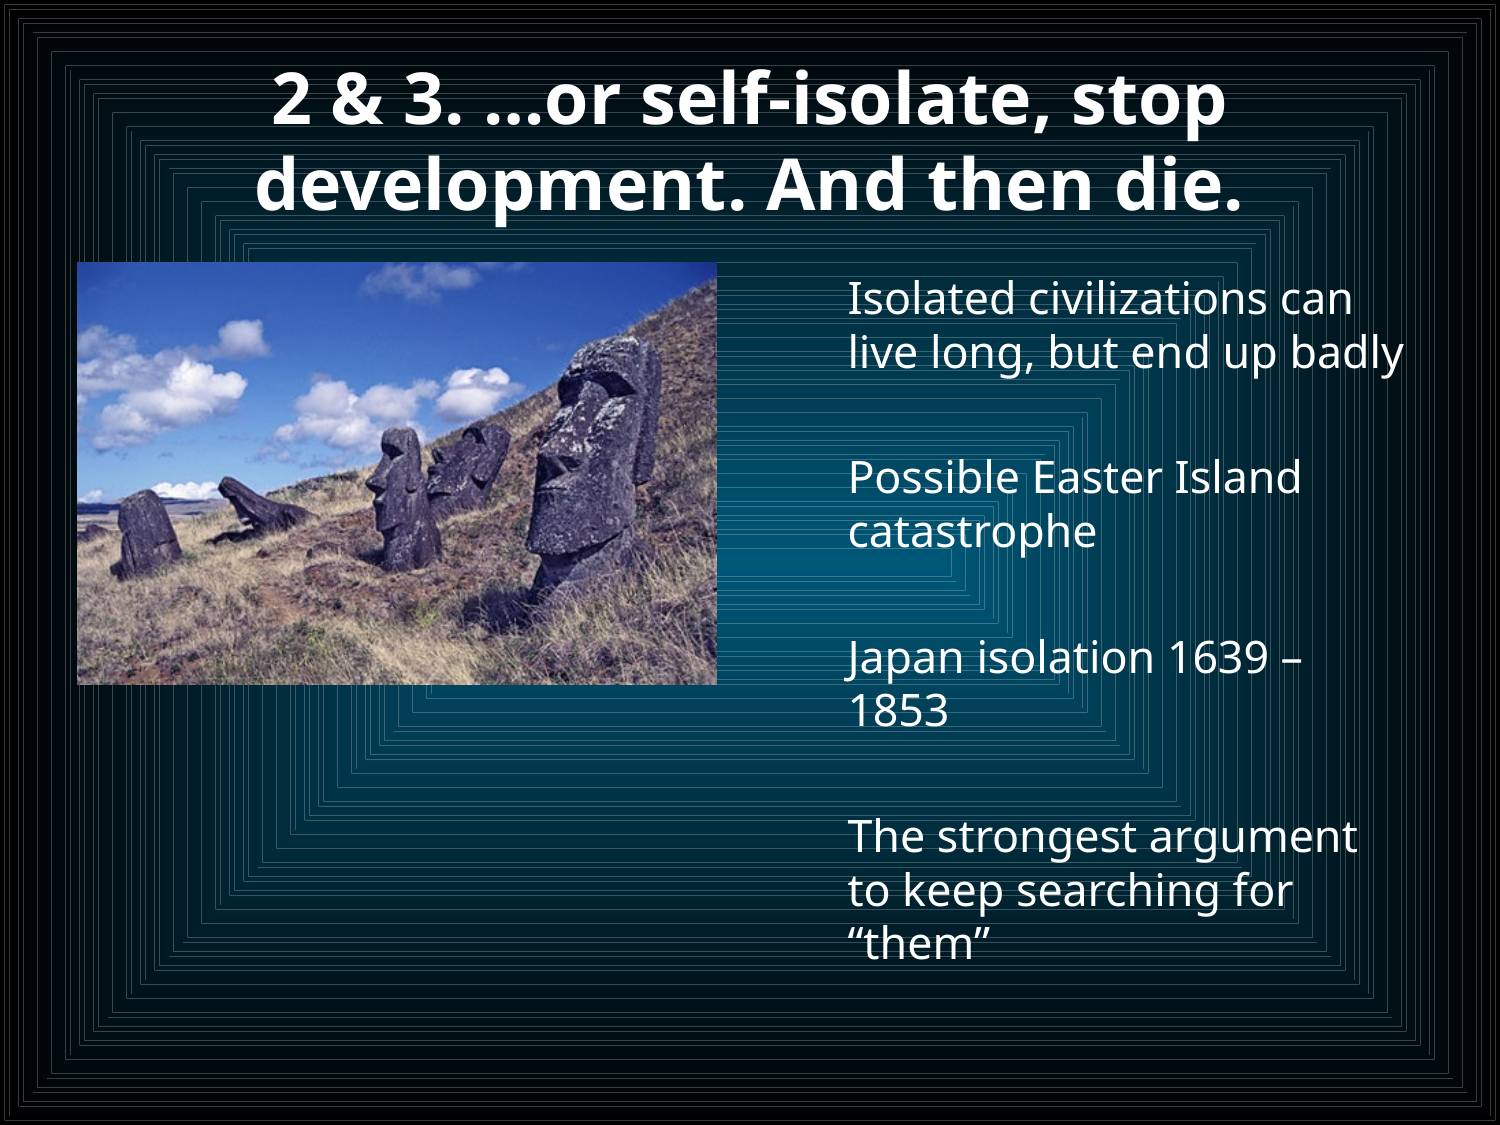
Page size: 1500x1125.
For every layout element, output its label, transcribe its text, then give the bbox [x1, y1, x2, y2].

list Isolated civilizations can live long, but end up badly Possible Easter Island catastrophe Japan isolation 1639 – 1853 The strongest argument to keep searching for “them” [812, 262, 1425, 1035]
picture [76, 262, 716, 685]
title 2 & 3. …or self-isolate, stop development. And then die. [75, 45, 1425, 233]
